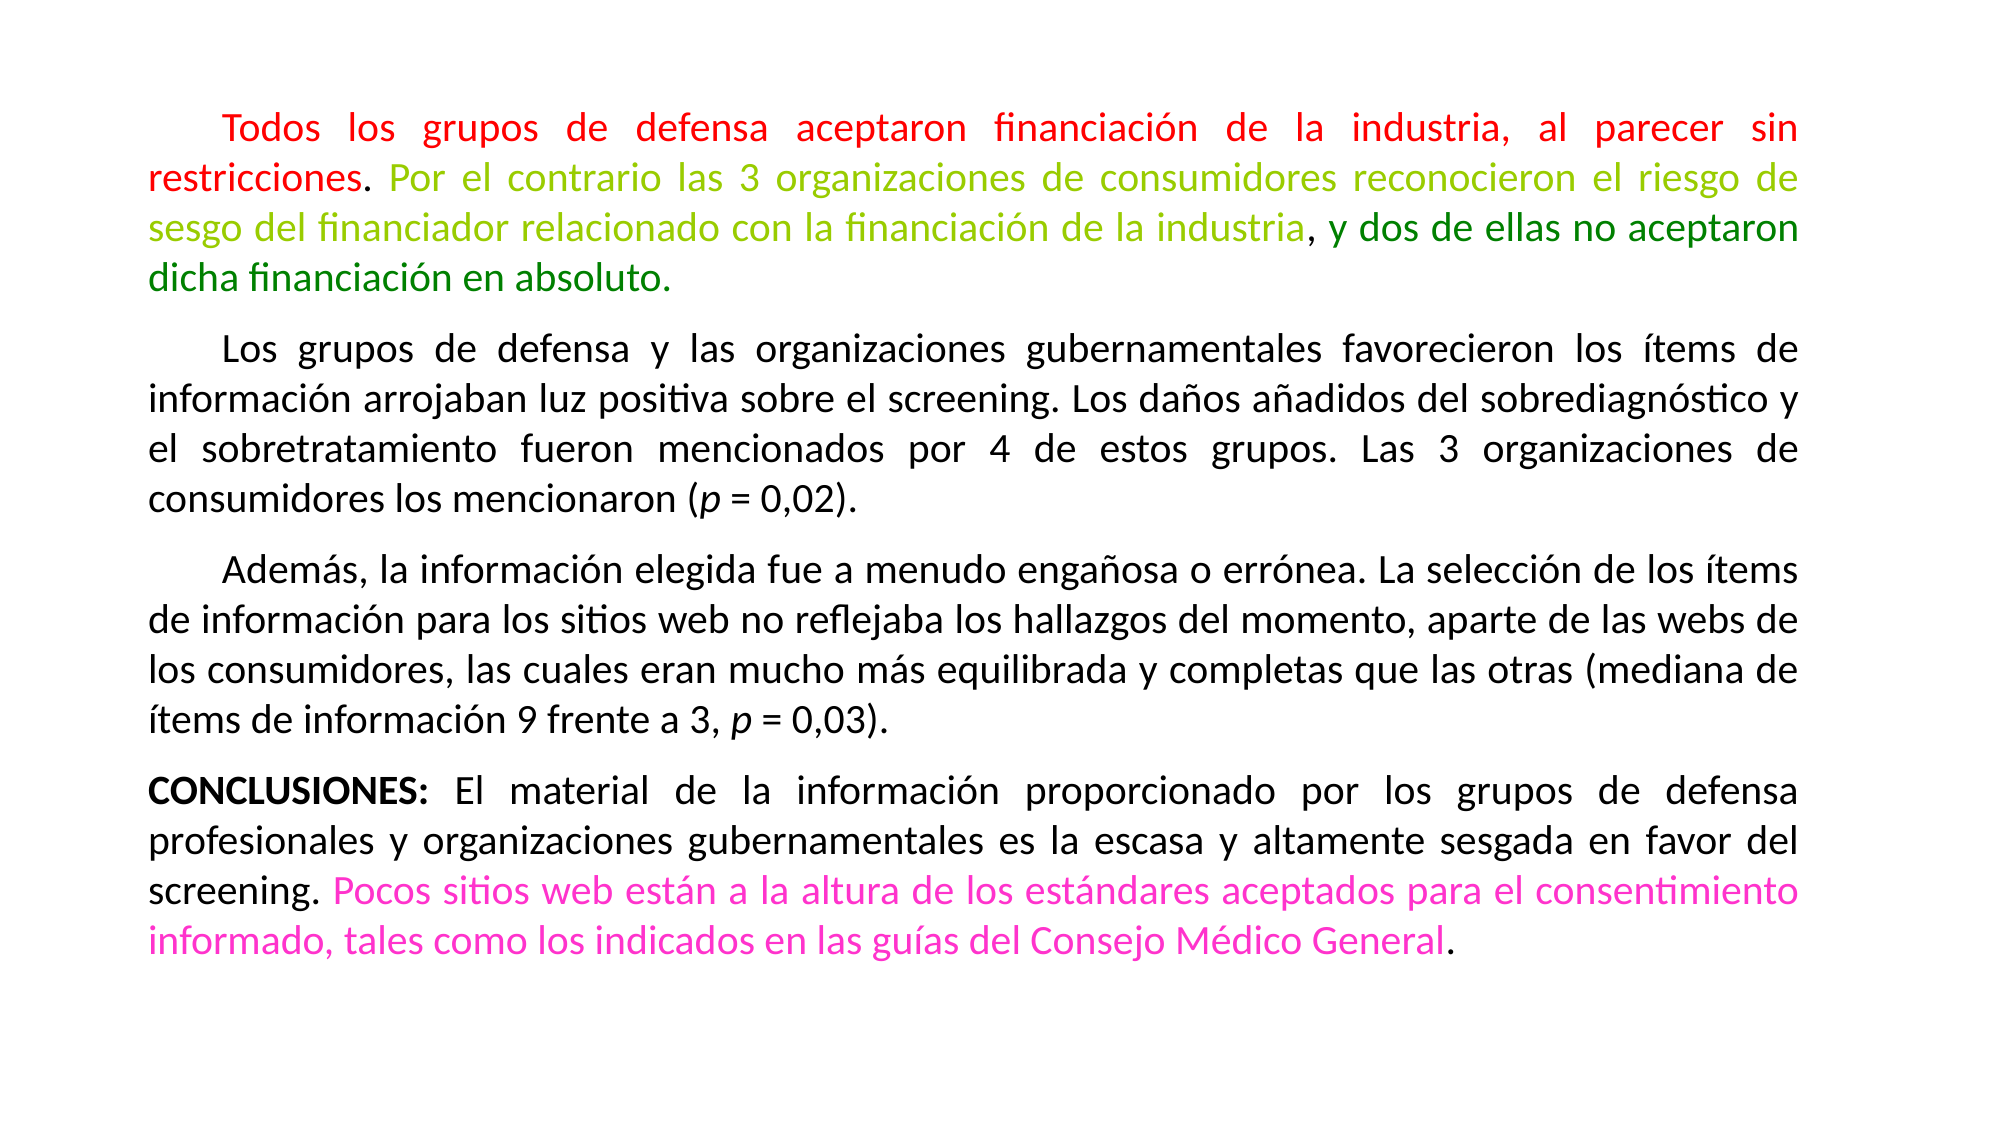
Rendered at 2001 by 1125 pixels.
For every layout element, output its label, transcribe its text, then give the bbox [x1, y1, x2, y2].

subtitle Todos los grupos de defensa aceptaron financiación de la industria, al parecer sin restricciones. Por el contrario las 3 organizaciones de consumidores reconocieron el riesgo de sesgo del financiador relacionado con la financiación de la industria, y dos de ellas no aceptaron dicha financiación en absoluto. Los grupos de defensa y las organizaciones gubernamentales favorecieron los ítems de información arrojaban luz positiva sobre el screening. Los daños añadidos del sobrediagnóstico y el sobretratamiento fueron mencionados por 4 de estos grupos. Las 3 organizaciones de consumidores los mencionaron (p = 0,02). Además, la información elegida fue a menudo engañosa o errónea. La selección de los ítems de información para los sitios web no reflejaba los hallazgos del momento, aparte de las webs de los consumidores, las cuales eran mucho más equilibrada y completas que las otras (mediana de ítems de información 9 frente a 3, p = 0,03). CONCLUSIONES: El material de la información proporcionado por los grupos de defensa profesionales y organizaciones gubernamentales es la escasa y altamente sesgada en favor del screening. Pocos sitios web están a la altura de los estándares aceptados para el consentimiento informado, tales como los indicados en las guías del Consejo Médico General. [133, 91, 1815, 1125]
